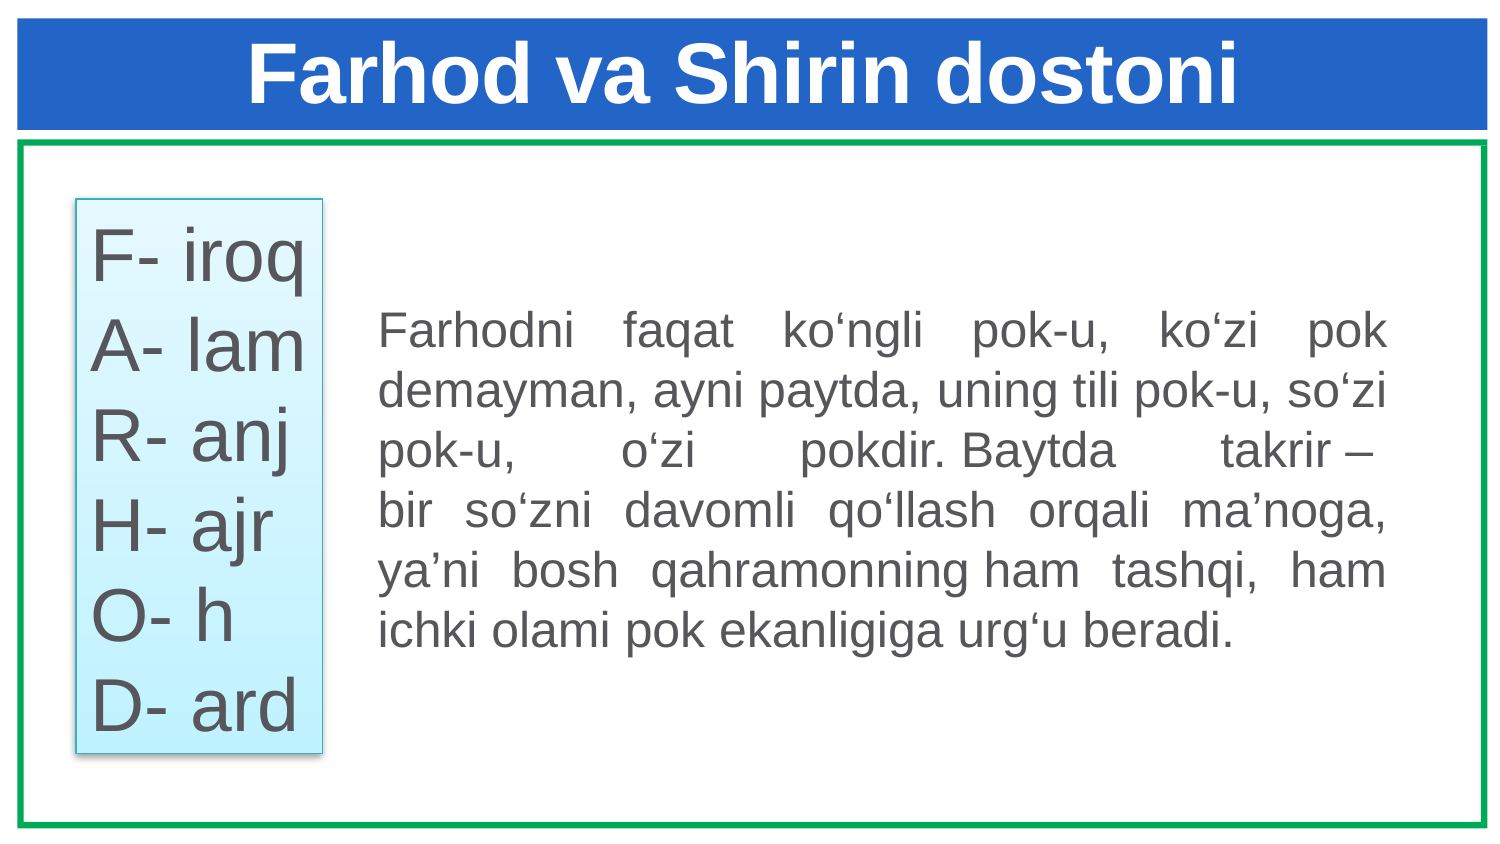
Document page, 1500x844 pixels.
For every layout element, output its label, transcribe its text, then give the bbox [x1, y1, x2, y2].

title Farhod va Shirin dostoni [83, 27, 1404, 128]
text_box F- iroq A- lam R- anj H- ajr O- h D- ard [75, 198, 323, 754]
text_box Farhodni faqat ko‘ngli pok-u, ko‘zi pok demayman, ayni paytda, uning tili pok-u, so‘zi pok-u, o‘zi pokdir. Baytda takrir – bir so‘zni davomli qo‘llash orqali ma’noga, ya’ni bosh qahramonning ham tashqi, ham ichki olami pok ekanligiga urg‘u beradi. [362, 289, 1403, 665]
